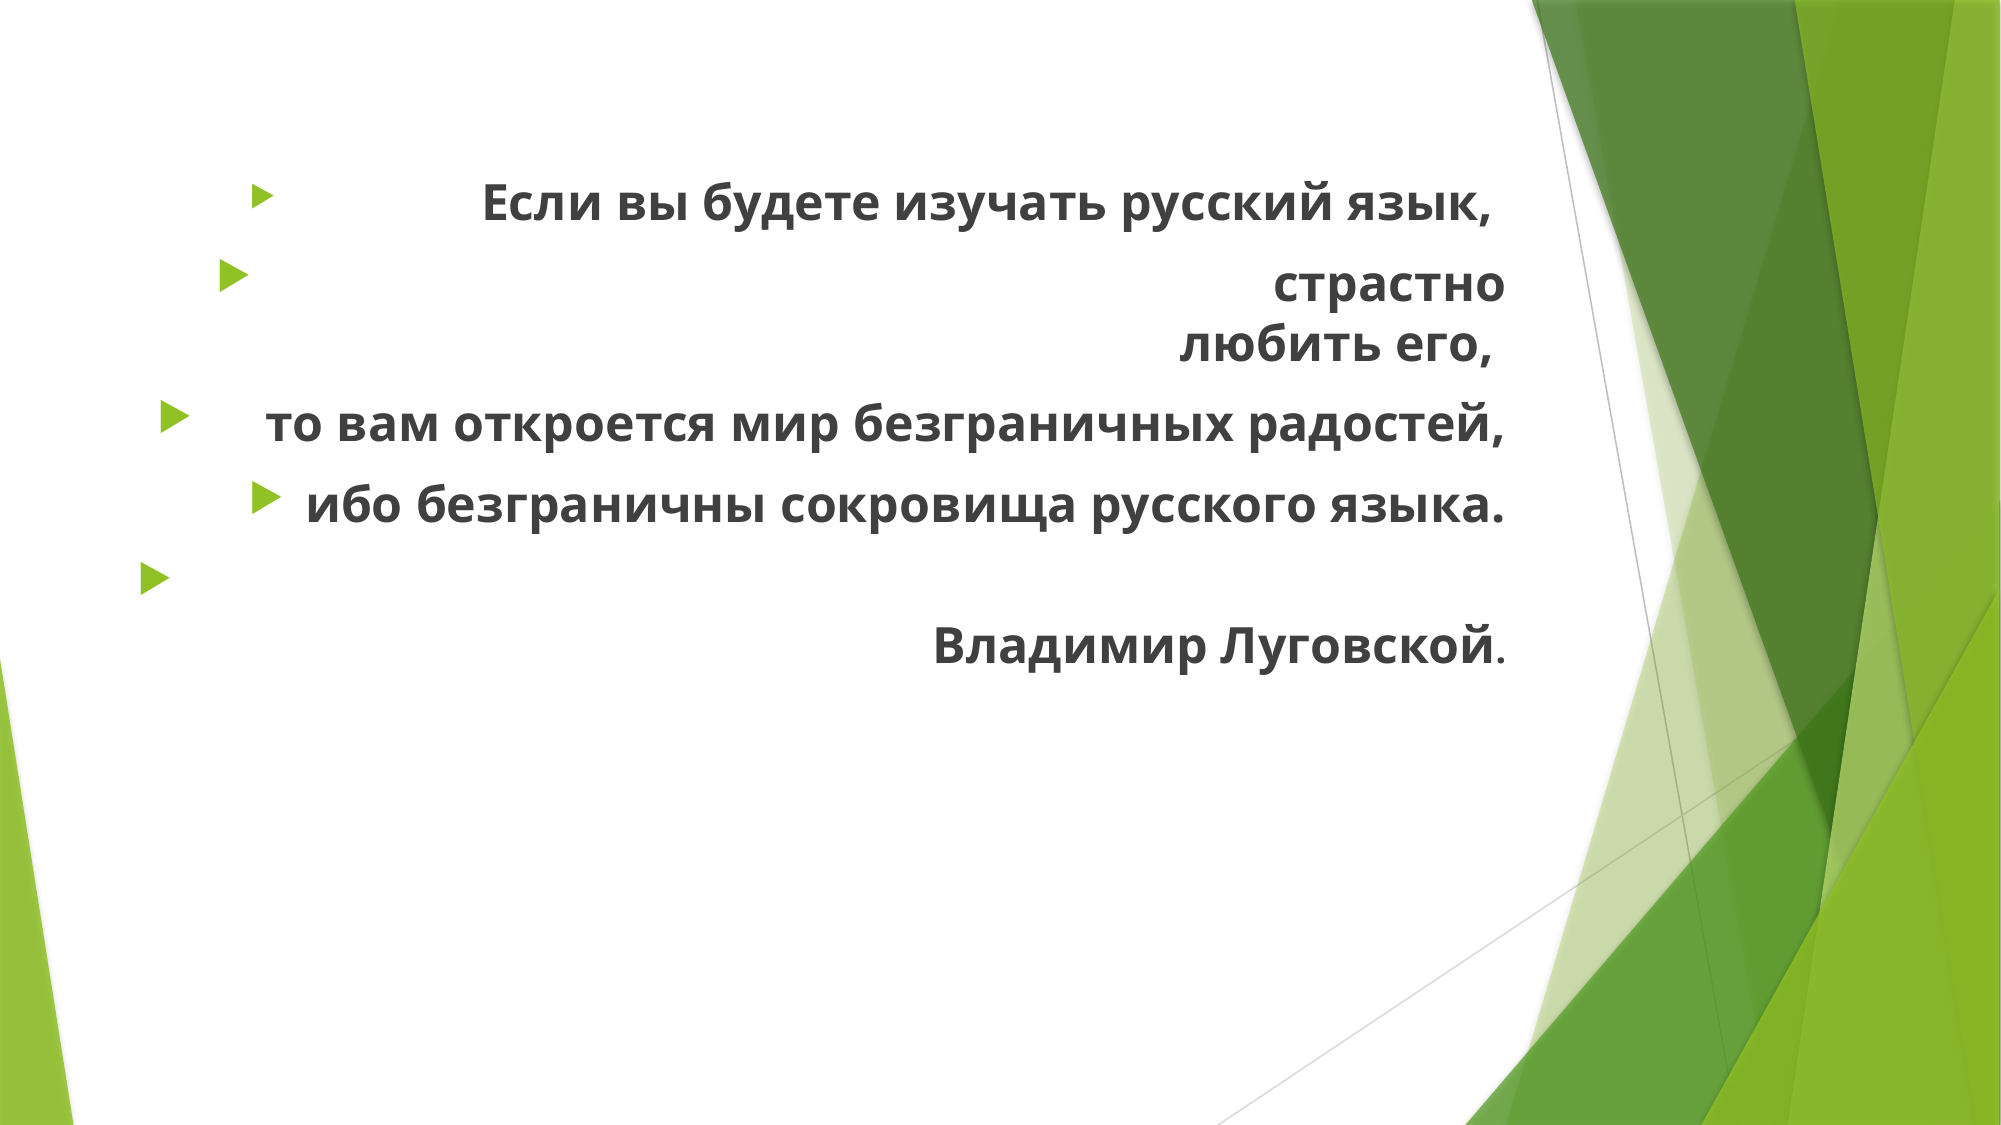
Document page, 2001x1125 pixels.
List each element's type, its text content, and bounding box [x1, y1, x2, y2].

list Если вы будете изучать русский язык, страстно любить его, то вам откроется мир безграничных радостей, ибо безграничны сокровища русского языка. Владимир Луговской. [111, 162, 1522, 991]
